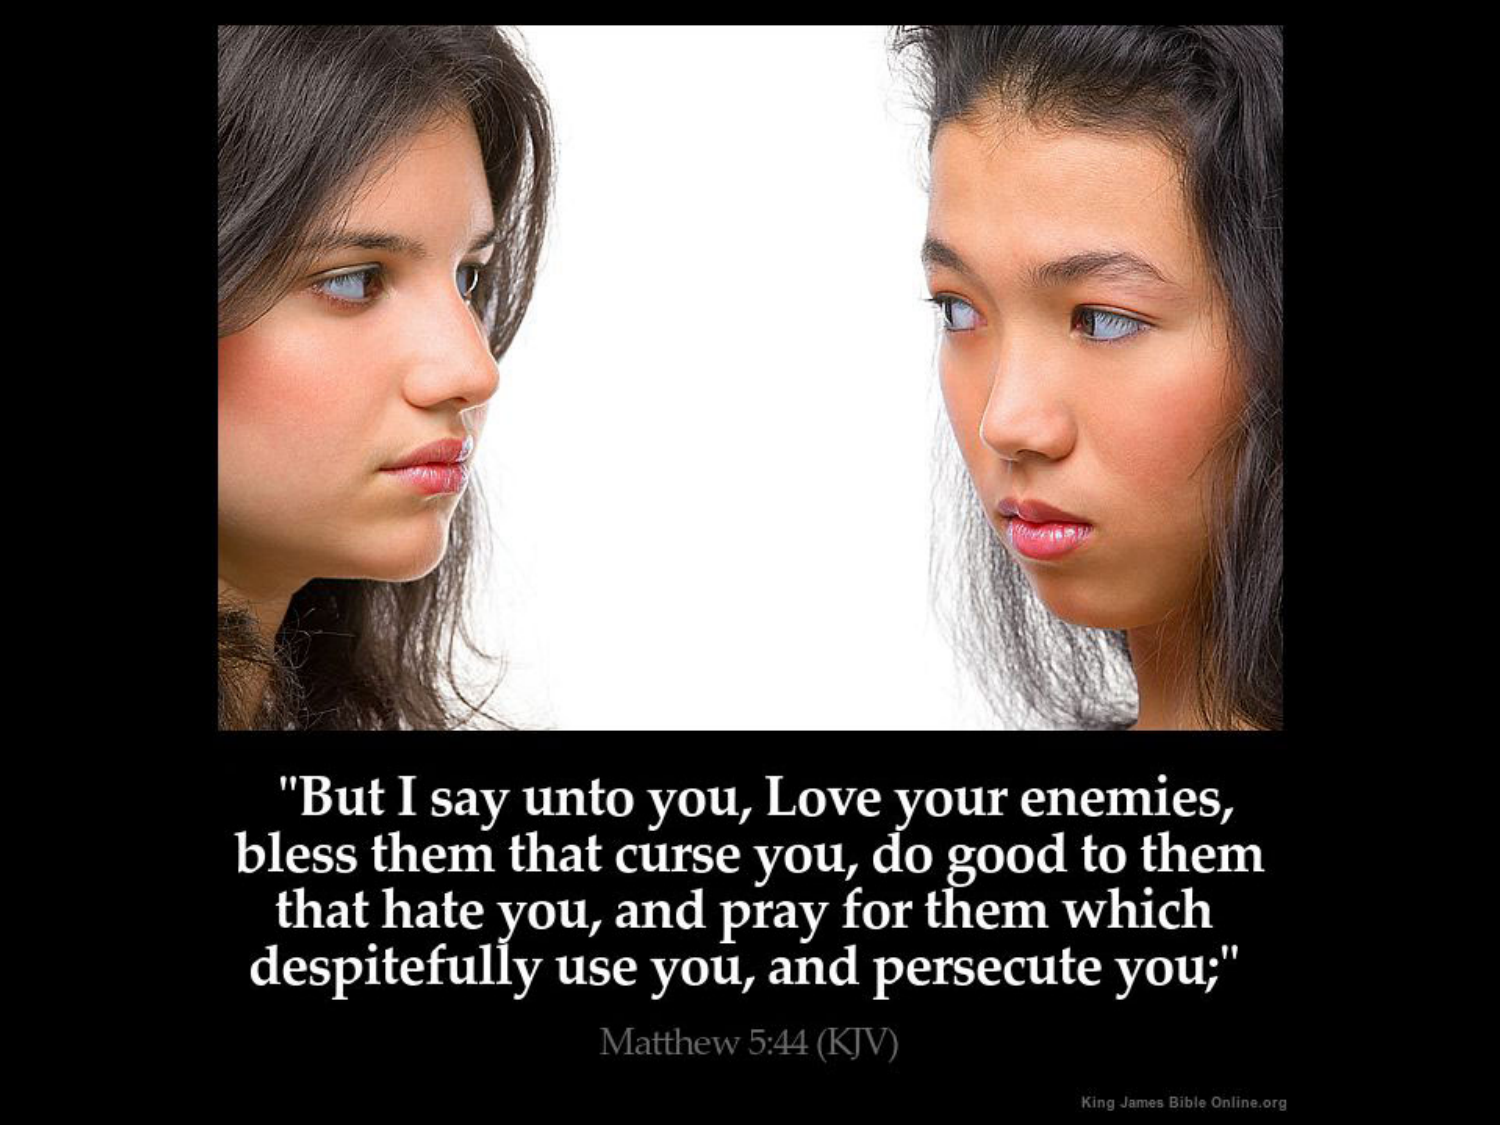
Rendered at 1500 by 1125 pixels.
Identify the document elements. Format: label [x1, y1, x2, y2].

picture [187, 0, 1313, 1125]
